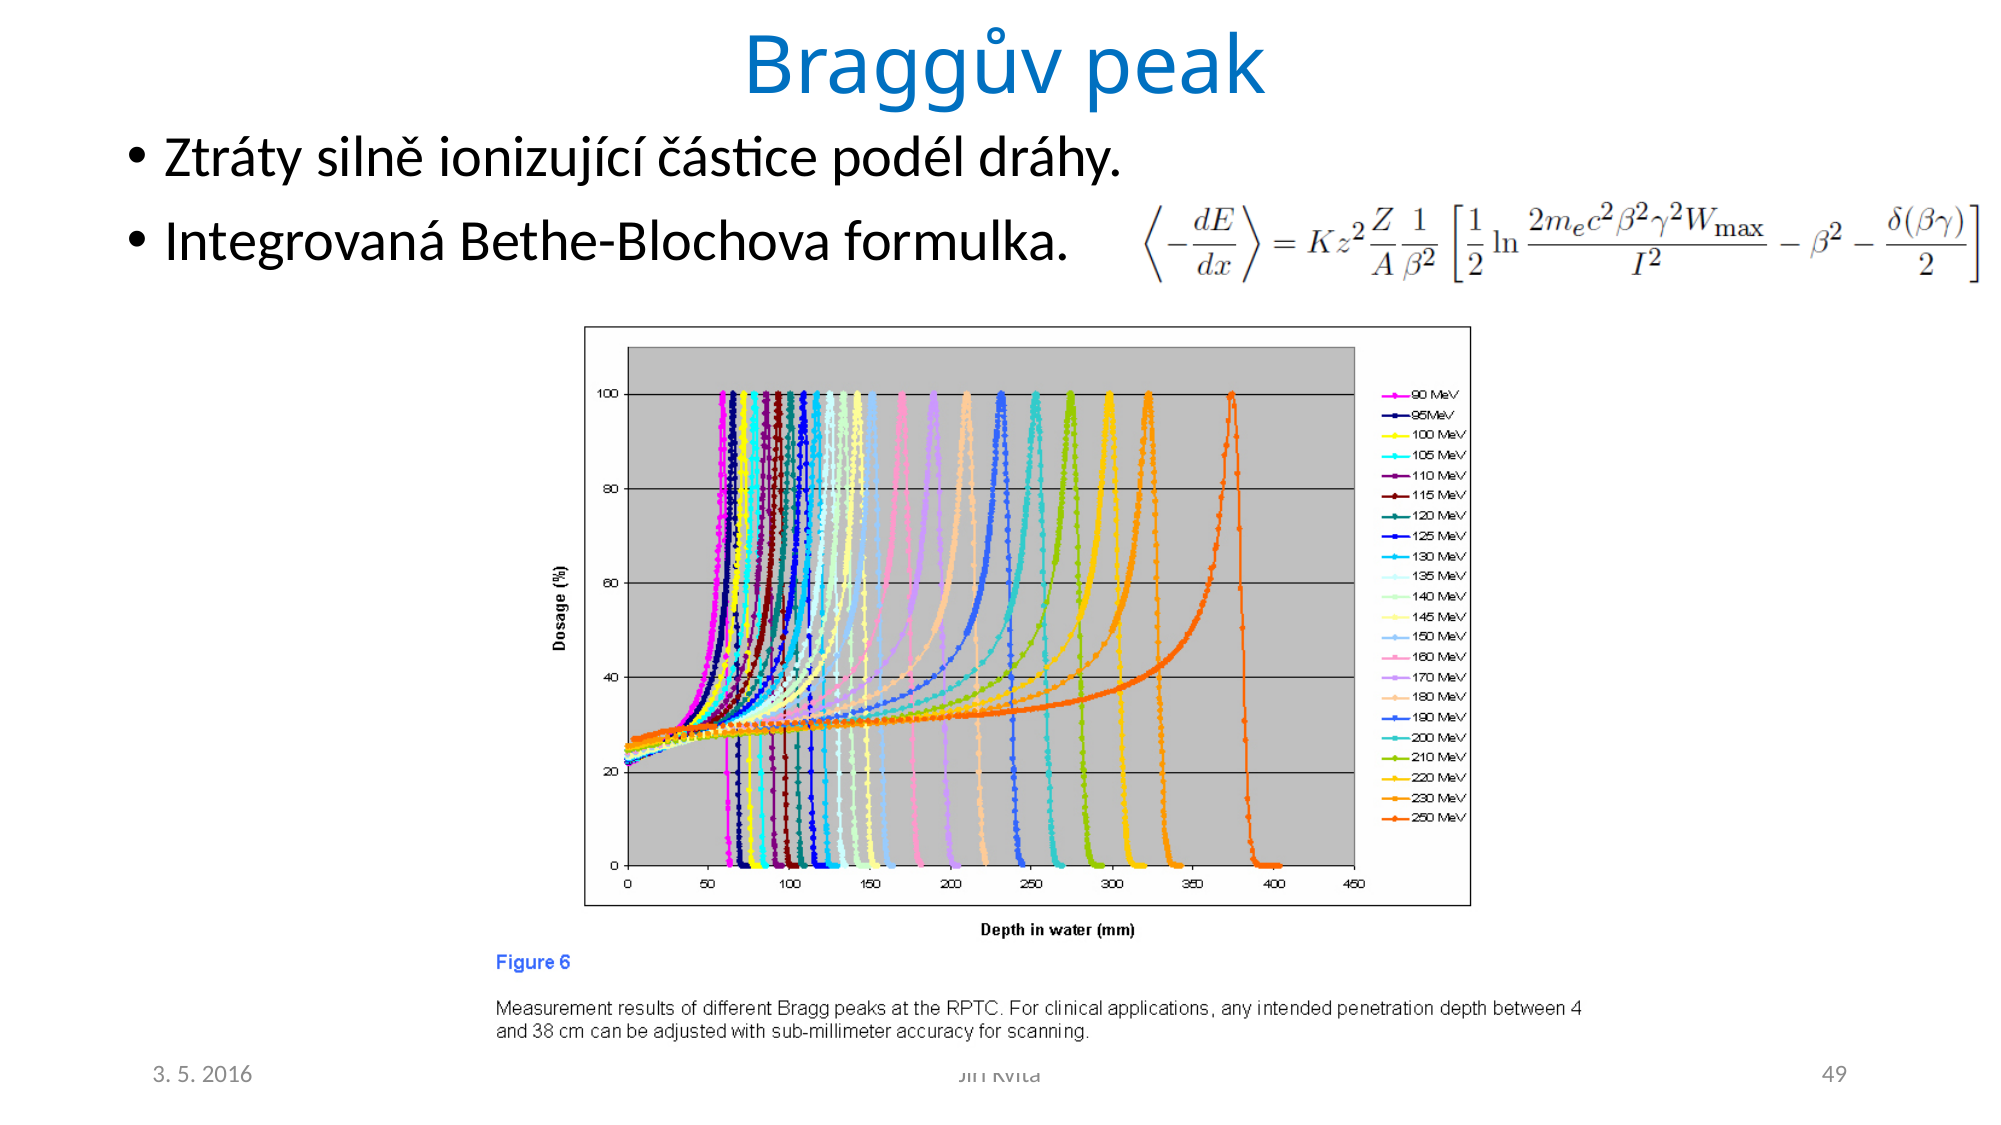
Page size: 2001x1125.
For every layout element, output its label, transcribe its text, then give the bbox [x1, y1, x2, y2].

slide_number 49 [1412, 1042, 1863, 1103]
footer Jiří Kvita [662, 1073, 1338, 1103]
title Braggův peak [142, 15, 1868, 119]
slide_number 3. 5. 2016 [137, 1042, 588, 1103]
picture [455, 189, 1997, 1073]
list Ztráty silně ionizující částice podél dráhy. Integrovaná Bethe-Blochova formulka. [111, 118, 1837, 833]
